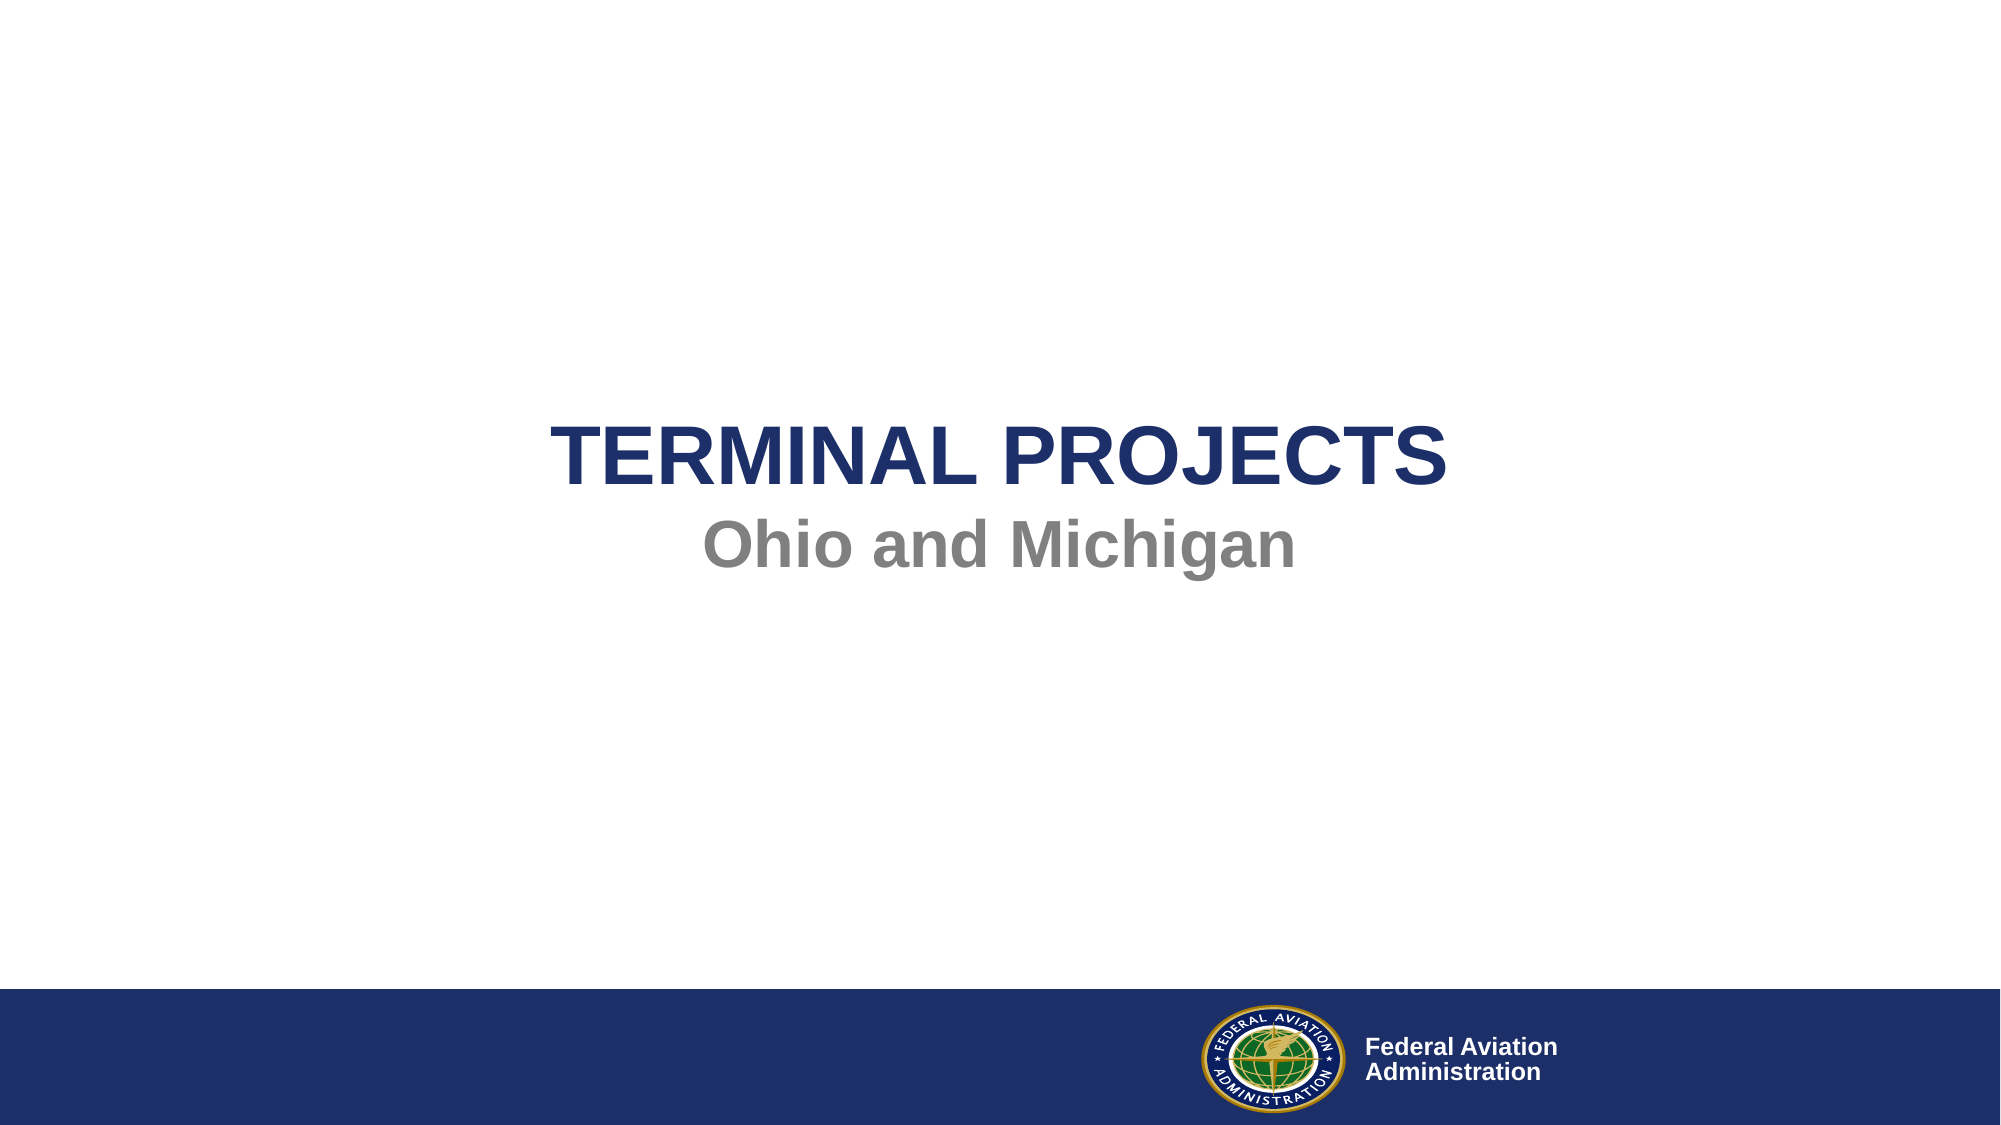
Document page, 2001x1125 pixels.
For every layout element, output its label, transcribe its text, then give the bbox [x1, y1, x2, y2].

text_box TERMINAL PROJECTS Ohio and Michigan [73, 393, 1927, 494]
